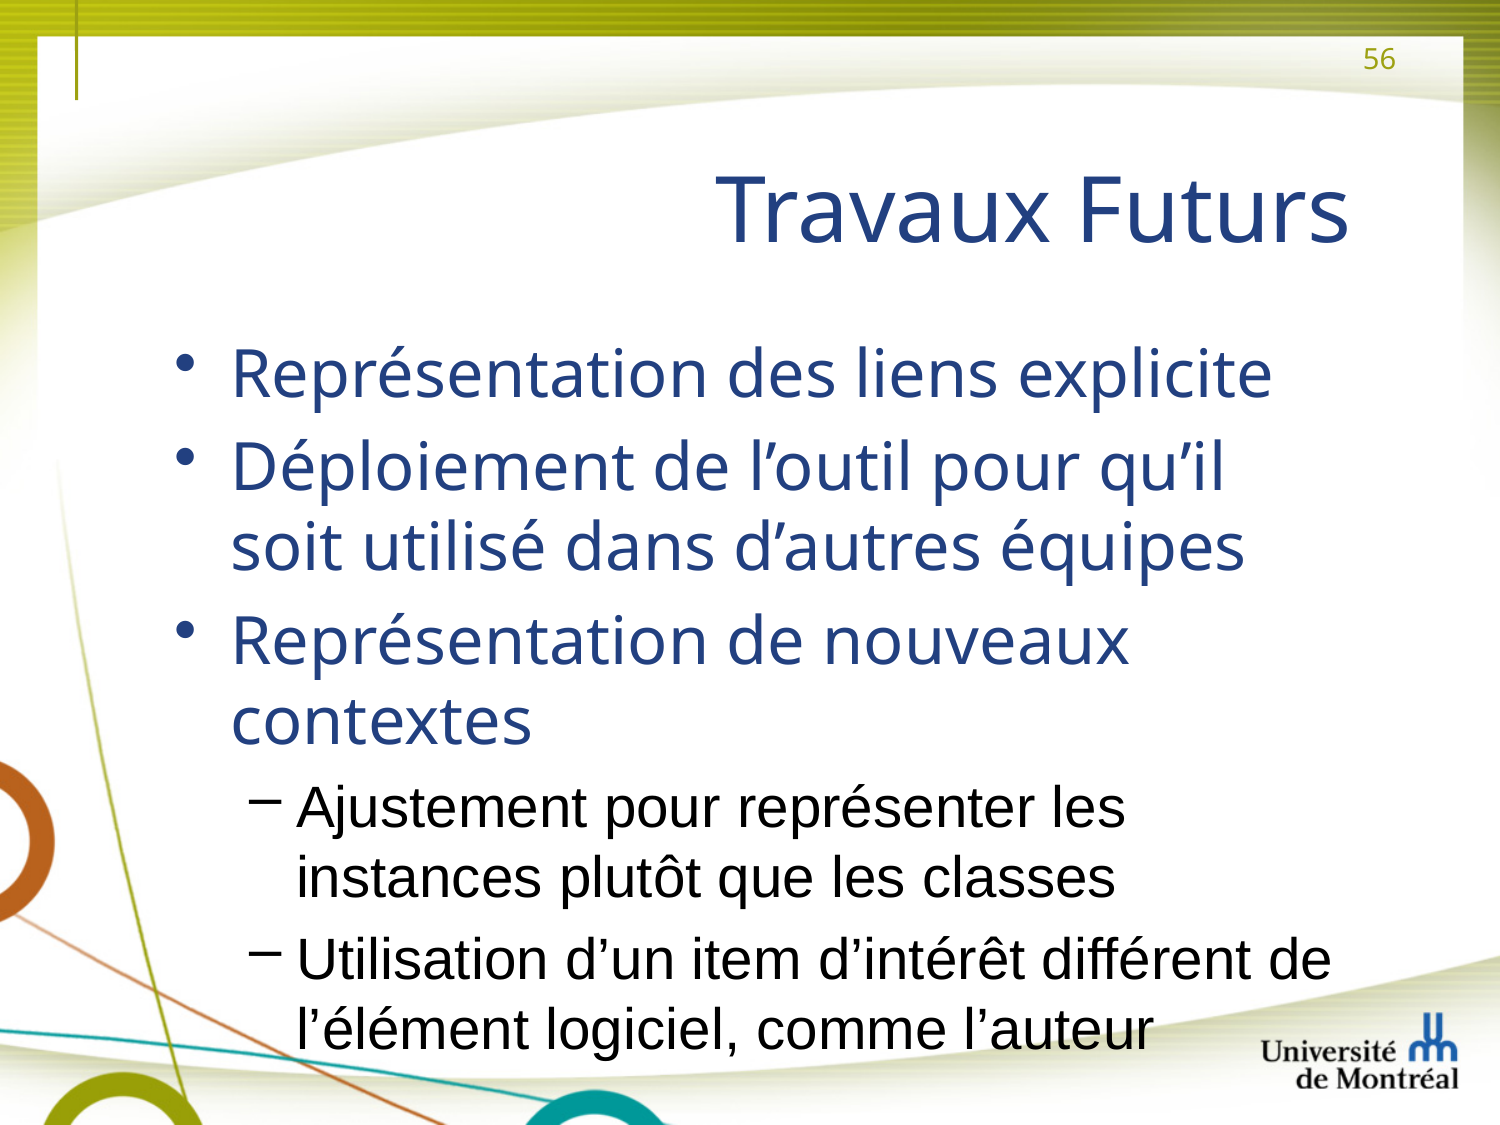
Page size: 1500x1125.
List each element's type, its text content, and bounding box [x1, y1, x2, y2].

picture [0, 0, 1500, 1125]
title Travaux Futurs [158, 118, 1368, 307]
list Représentation des liens explicite Déploiement de l’outil pour qu’il soit utilisé dans d’autres équipes Représentation de nouveaux contextes Ajustement pour représenter les instances plutôt que les classes Utilisation d’un item d’intérêt différent de l’élément logiciel, comme l’auteur [158, 323, 1368, 1006]
